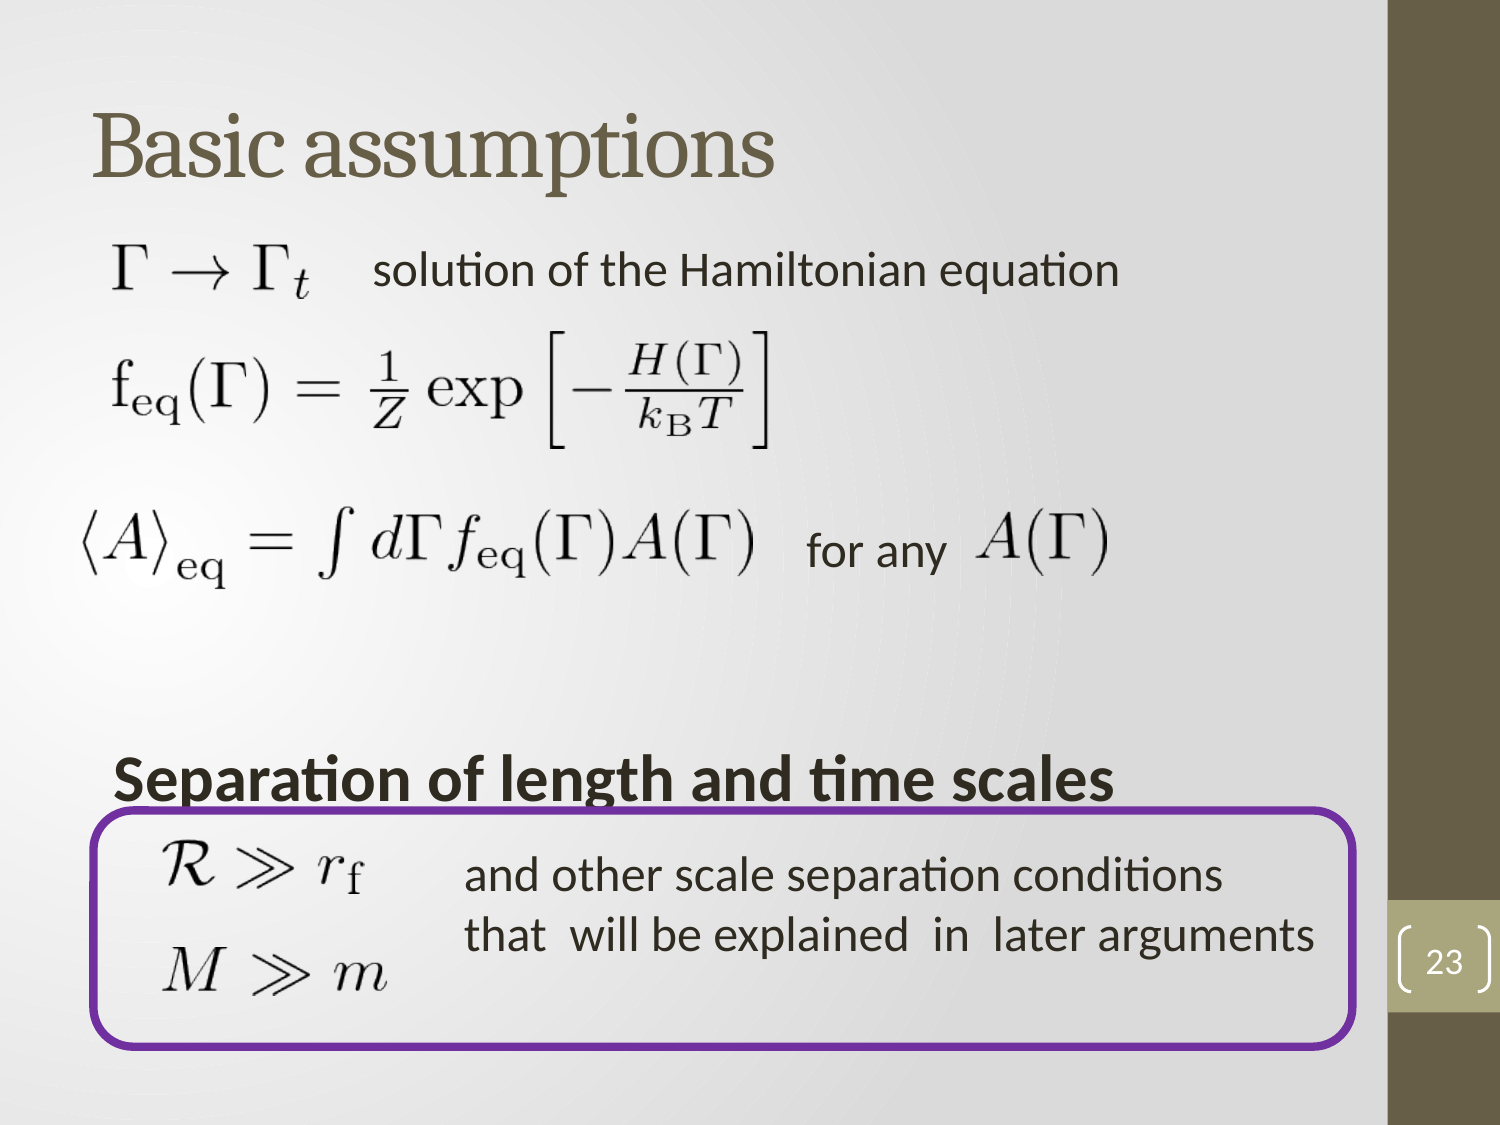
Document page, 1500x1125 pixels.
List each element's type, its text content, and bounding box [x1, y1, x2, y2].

picture [111, 242, 311, 299]
picture [161, 946, 389, 997]
picture [974, 507, 1108, 576]
text_box solution of the Hamiltonian equation [357, 228, 1147, 304]
picture [161, 838, 366, 895]
picture [81, 505, 754, 591]
text_box for any [791, 510, 974, 585]
picture [111, 331, 769, 450]
slide_number 23 [1397, 925, 1492, 994]
text_box Separation of length and time scales [98, 727, 1146, 823]
title Basic assumptions [75, 45, 1325, 233]
text_box [91, 808, 1355, 1049]
